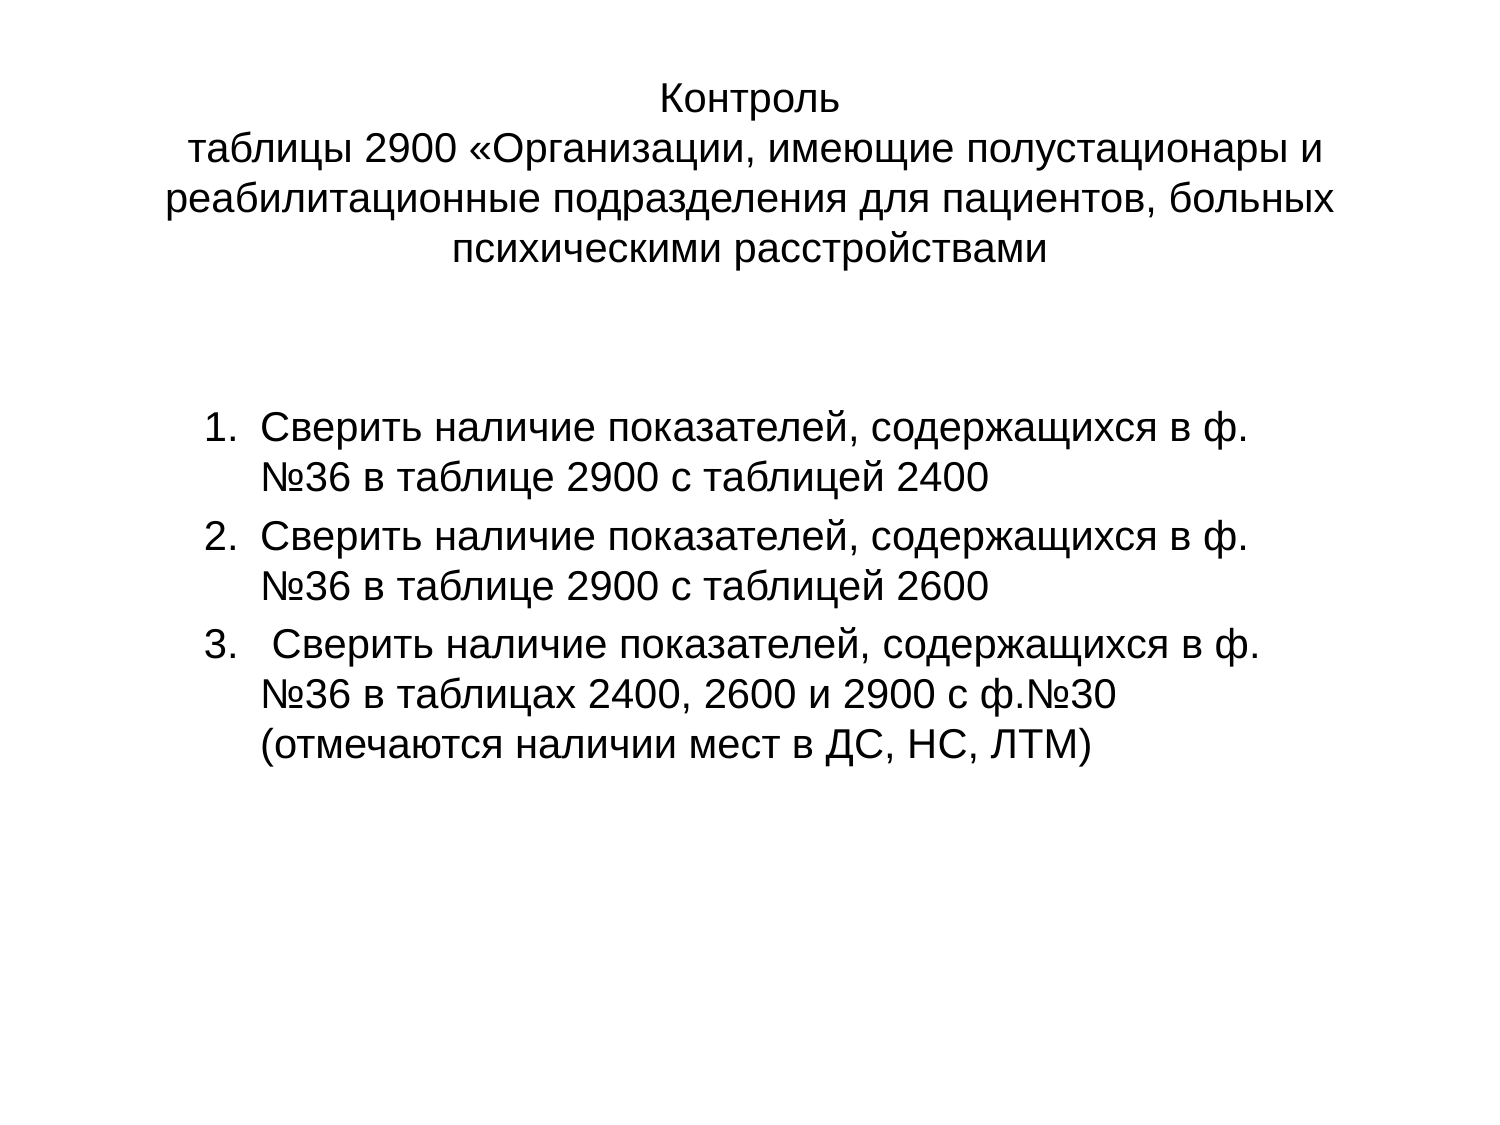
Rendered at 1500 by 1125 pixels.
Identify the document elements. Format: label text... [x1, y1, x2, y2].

list Сверить наличие показателей, содержащихся в ф.№36 в таблице 2900 с таблицей 2400 Сверить наличие показателей, содержащихся в ф.№36 в таблице 2900 с таблицей 2600 Сверить наличие показателей, содержащихся в ф.№36 в таблицах 2400, 2600 и 2900 с ф.№30 (отмечаются наличии мест в ДС, НС, ЛТМ) [188, 392, 1319, 836]
title Контроль таблицы 2900 «Организации, имеющие полустационары и реабилитационные подразделения для пациентов, больных психическими расстройствами [74, 44, 1426, 297]
